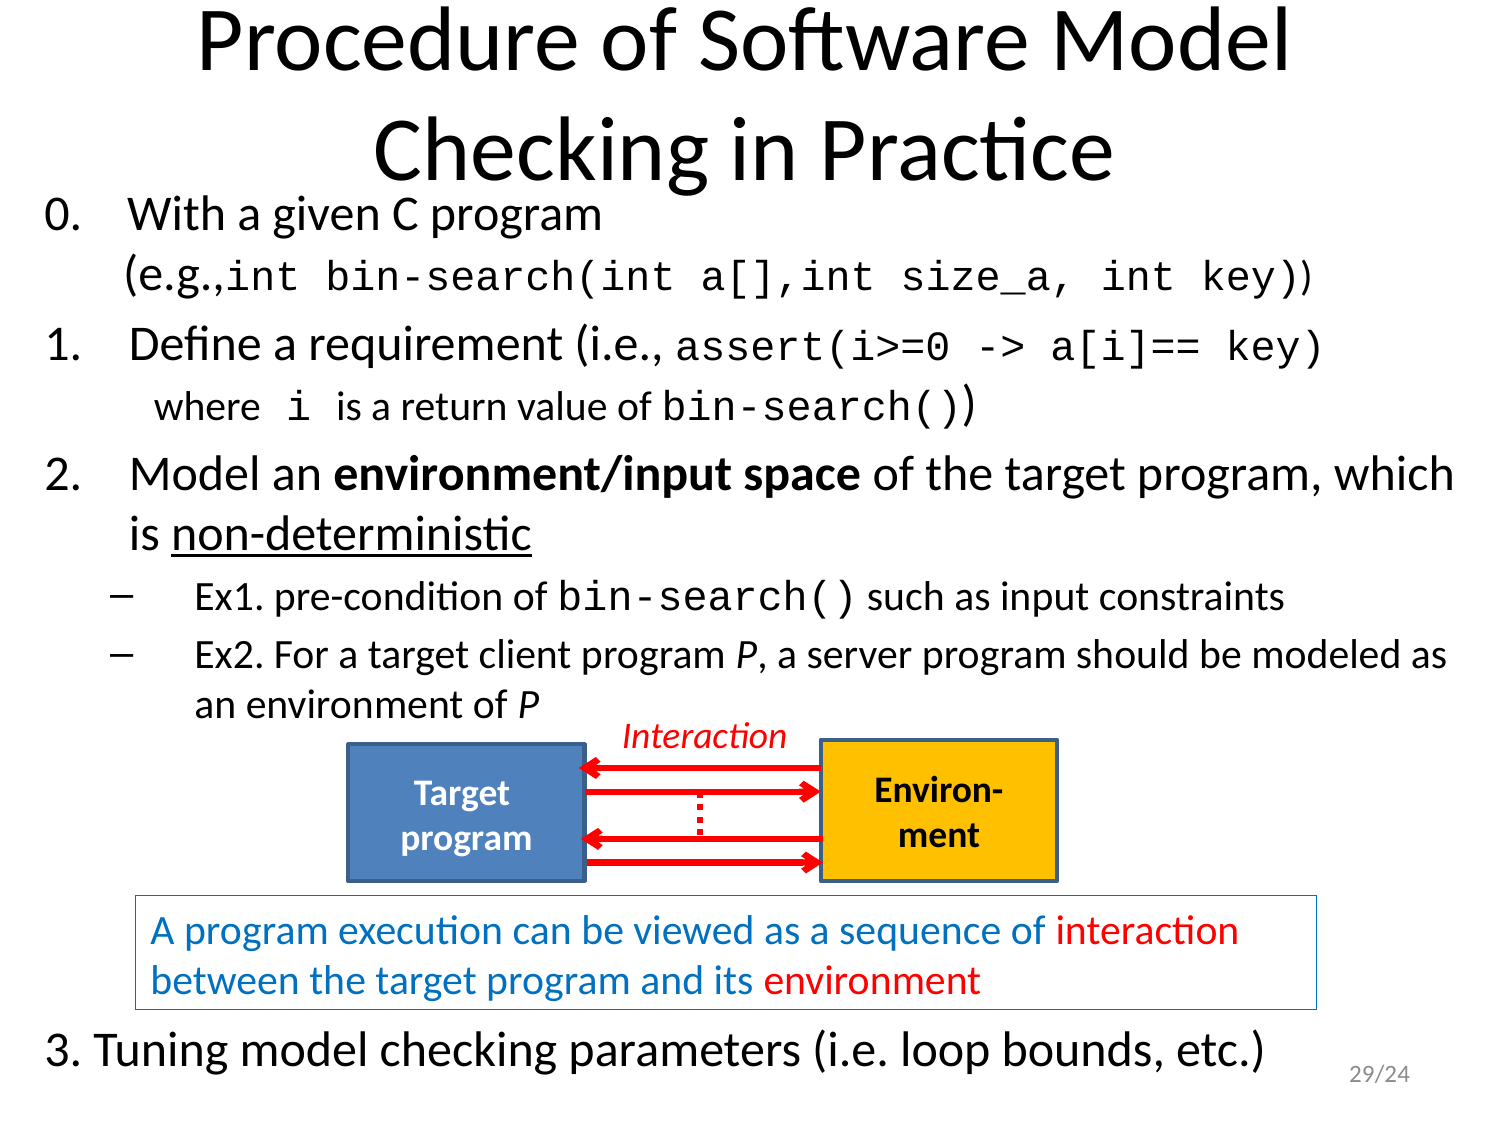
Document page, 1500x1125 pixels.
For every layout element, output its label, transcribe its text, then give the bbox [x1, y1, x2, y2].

title Procedure of Software Model Checking in Practice [70, 0, 1421, 172]
list 0. With a given C program (e.g.,int bin-search(int a[],int size_a, int key)) Define a requirement (i.e., assert(i>=0 -> a[i]== key) where i is a return value of bin-search()) Model an environment/input space of the target program, which is non-deterministic Ex1. pre-condition of bin-search() such as input constraints Ex2. For a target client program P, a server program should be modeled as an environment of P 3. Tuning model checking parameters (i.e. loop bounds, etc.) [29, 172, 1489, 603]
text_box Target program [346, 742, 587, 883]
slide_number 29/24 [1253, 1042, 1425, 1103]
text_box A program execution can be viewed as a sequence of interaction between the target program and its environment [135, 895, 1317, 1010]
text_box Interaction [607, 704, 803, 764]
text_box Environ- ment [819, 738, 1059, 883]
